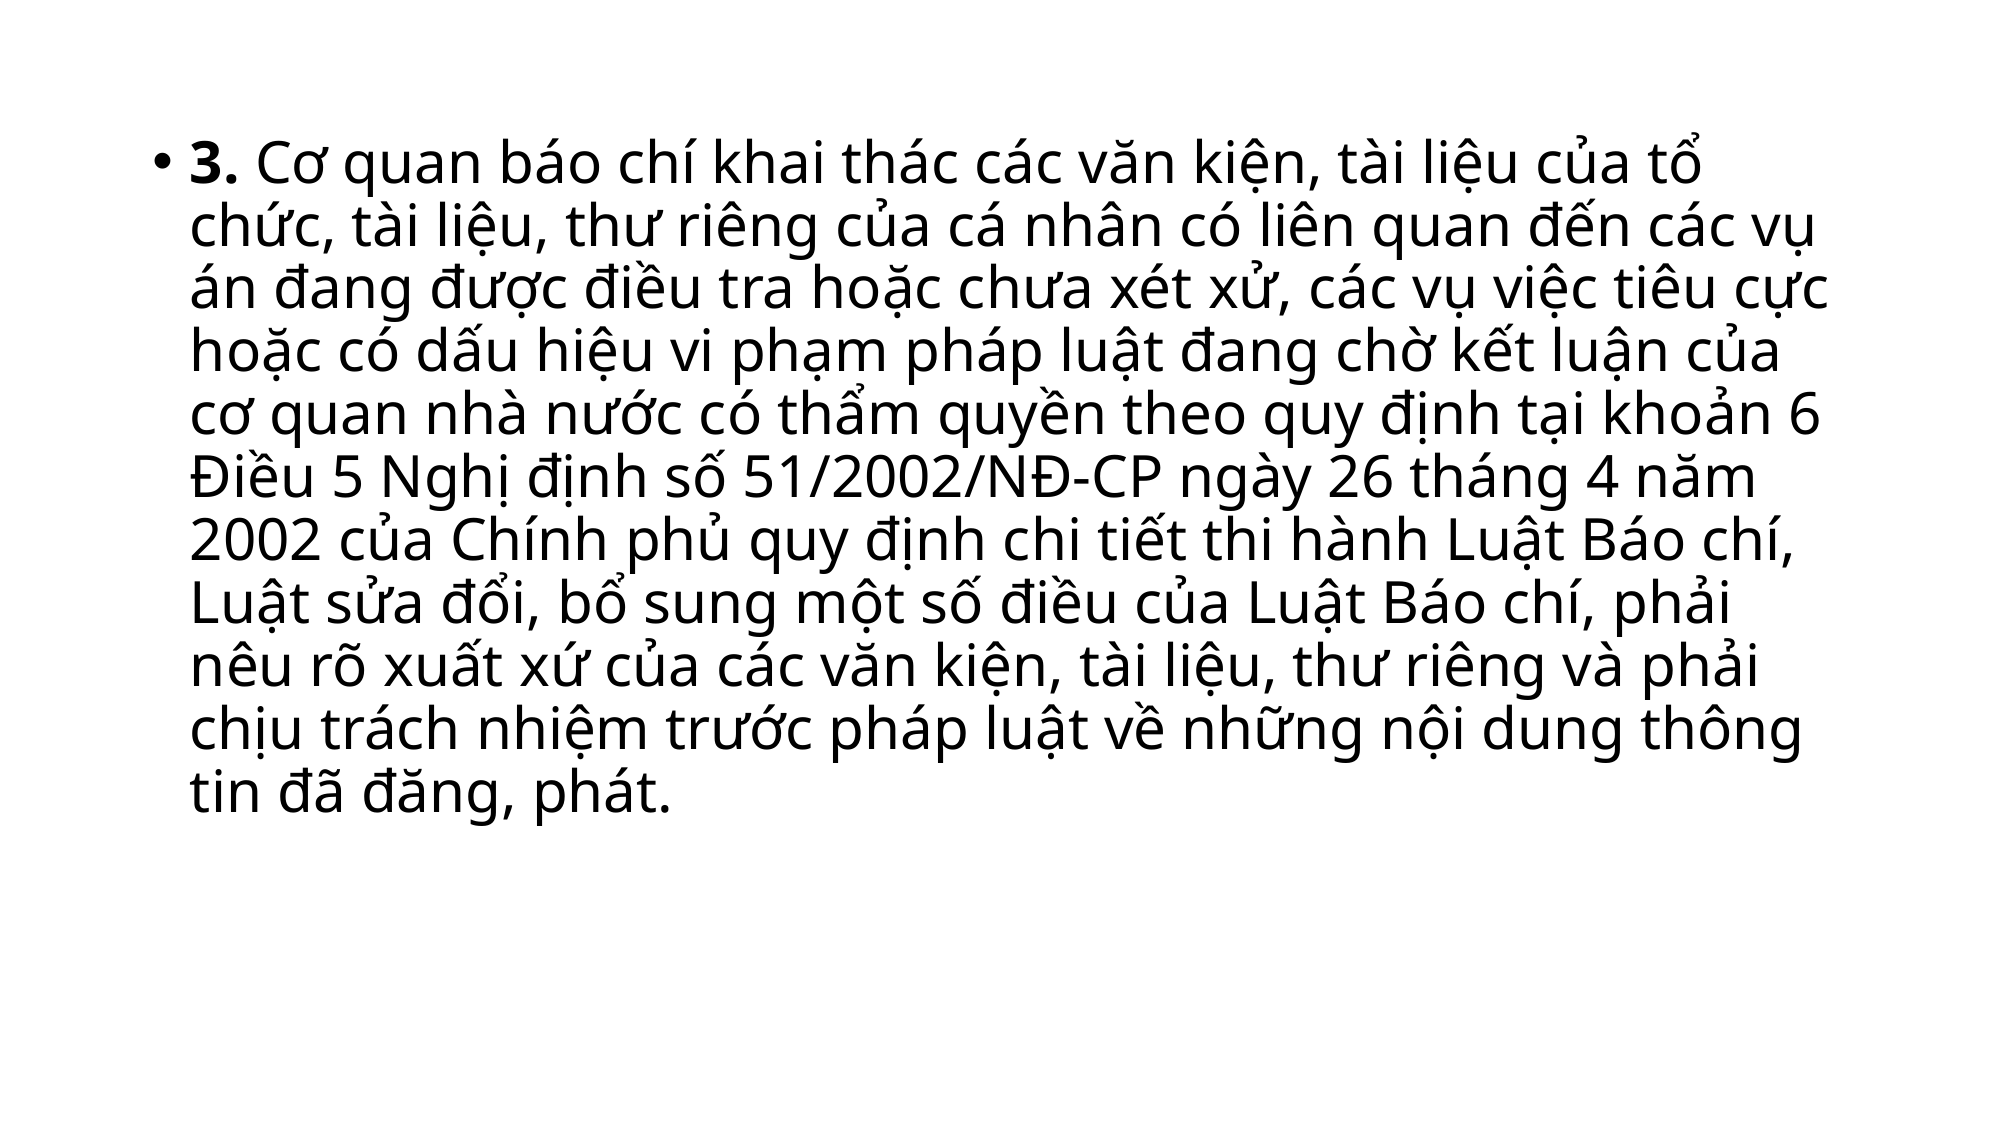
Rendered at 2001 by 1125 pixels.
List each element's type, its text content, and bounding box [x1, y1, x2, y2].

list 3. Cơ quan báo chí khai thác các văn kiện, tài liệu của tổ chức, tài liệu, thư riêng của cá nhân có liên quan đến các vụ án đang được điều tra hoặc chưa xét xử, các vụ việc tiêu cực hoặc có dấu hiệu vi phạm pháp luật đang chờ kết luận của cơ quan nhà nước có thẩm quyền theo quy định tại khoản 6 Điều 5 Nghị định số 51/2002/NĐ-CP ngày 26 tháng 4 năm 2002 của Chính phủ quy định chi tiết thi hành Luật Báo chí, Luật sửa đổi, bổ sung một số điều của Luật Báo chí, phải nêu rõ xuất xứ của các văn kiện, tài liệu, thư riêng và phải chịu trách nhiệm trước pháp luật về những nội dung thông tin đã đăng, phát. [137, 125, 1863, 1014]
